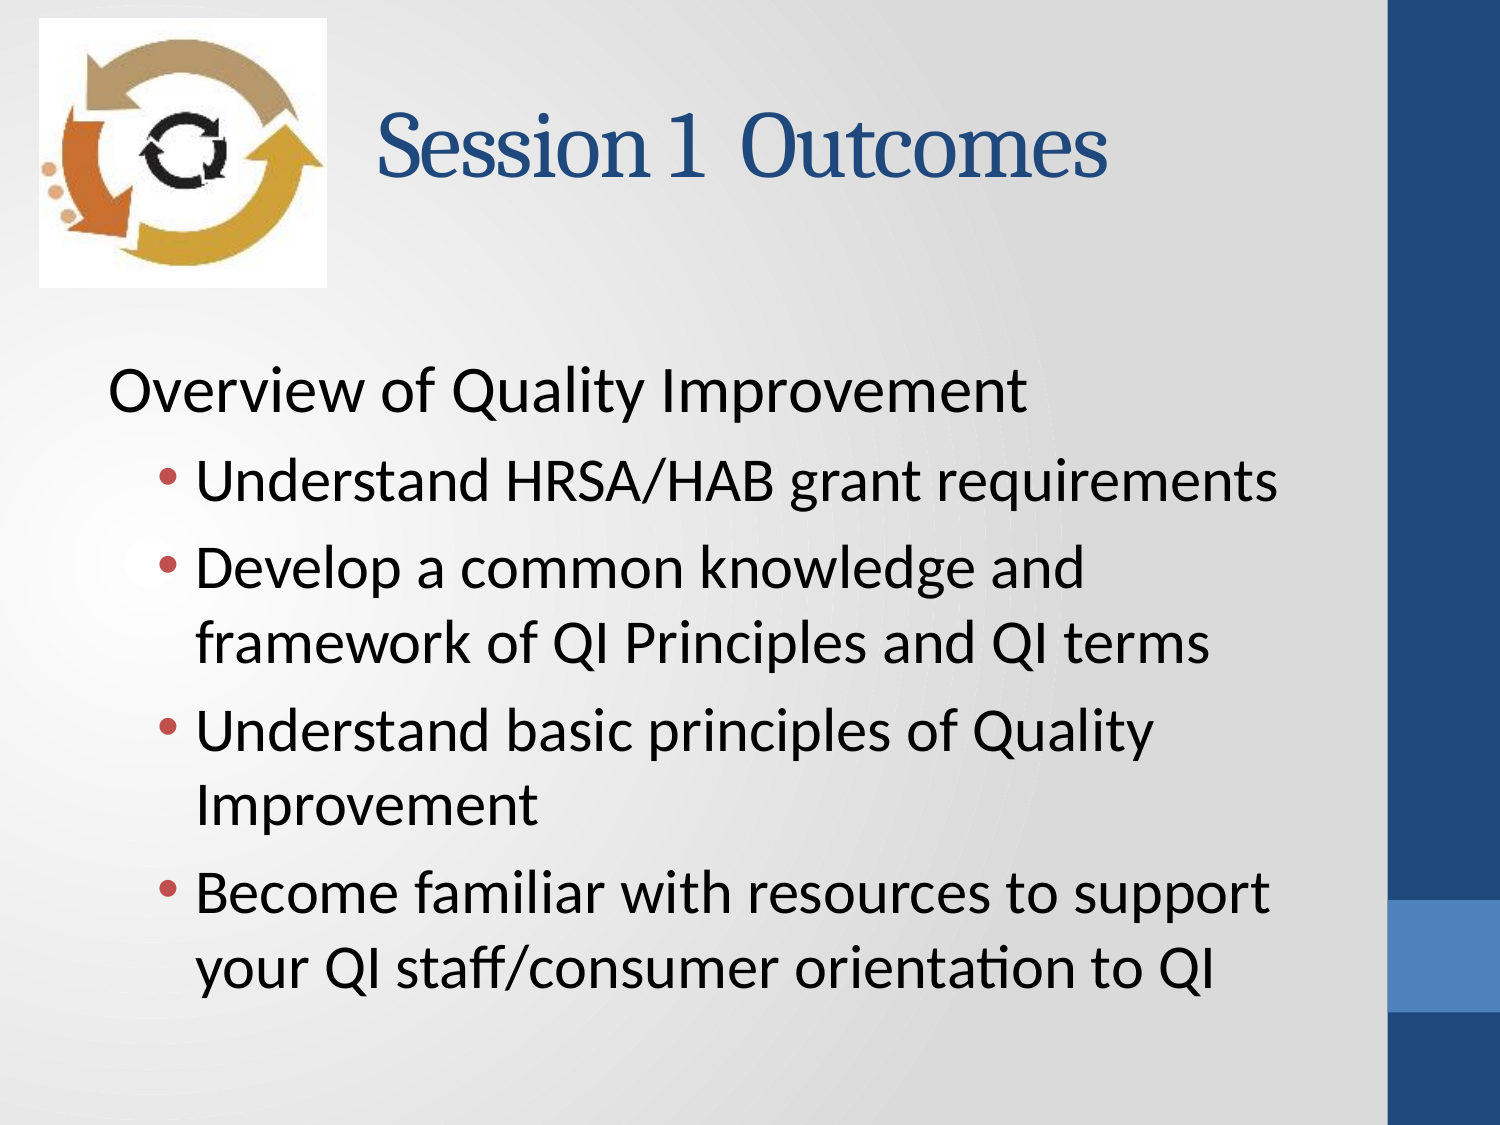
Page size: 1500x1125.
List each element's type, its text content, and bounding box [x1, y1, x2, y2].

title Session 1 Outcomes [338, 45, 1325, 233]
list Overview of Quality Improvement Understand HRSA/HAB grant requirements Develop a common knowledge and framework of QI Principles and QI terms Understand basic principles of Quality Improvement Become familiar with resources to support your QI staff/consumer orientation to QI [75, 338, 1308, 1025]
picture [38, 18, 328, 289]
